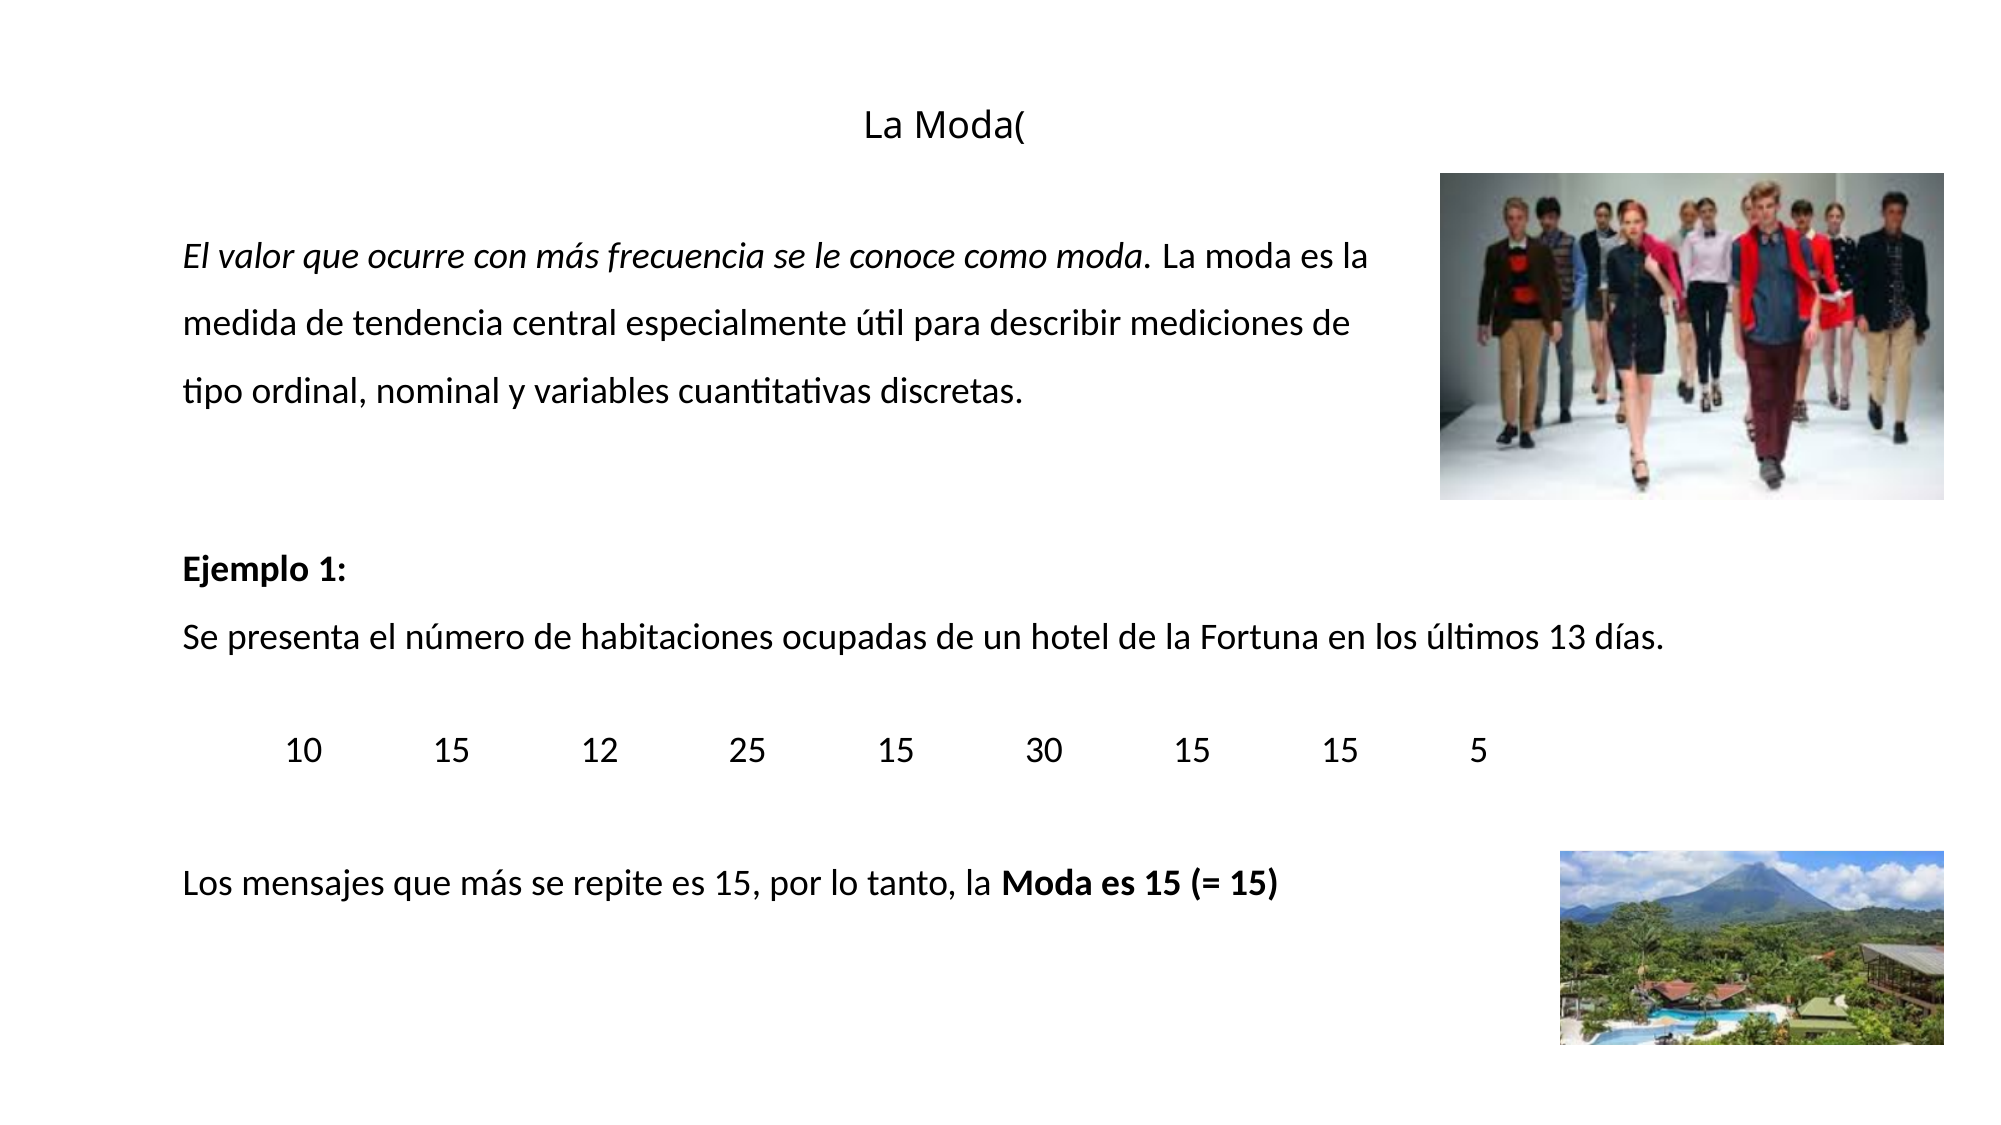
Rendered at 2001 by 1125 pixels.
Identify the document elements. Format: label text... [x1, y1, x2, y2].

table_header 15 [418, 727, 566, 787]
text_box El valor que ocurre con más frecuencia se le conoce como moda. La moda es la medida de tendencia central especialmente útil para describir mediciones de tipo ordinal, nominal y variables cuantitativas discretas. [168, 200, 1416, 418]
picture [1440, 173, 1944, 500]
table_header 12 [566, 727, 714, 787]
table_header 15 [1306, 727, 1454, 787]
picture [1560, 850, 1944, 1045]
table_header 15 [862, 727, 1010, 787]
table_header 30 [1010, 727, 1158, 787]
table_header 5 [1454, 727, 1602, 787]
table_header 15 [1158, 727, 1306, 787]
table_header 10 [269, 727, 418, 787]
text_box Ejemplo 1: Se presenta el número de habitaciones ocupadas de un hotel de la Fortuna en los últimos 13 días. [168, 536, 1870, 664]
table_header 25 [714, 727, 862, 787]
